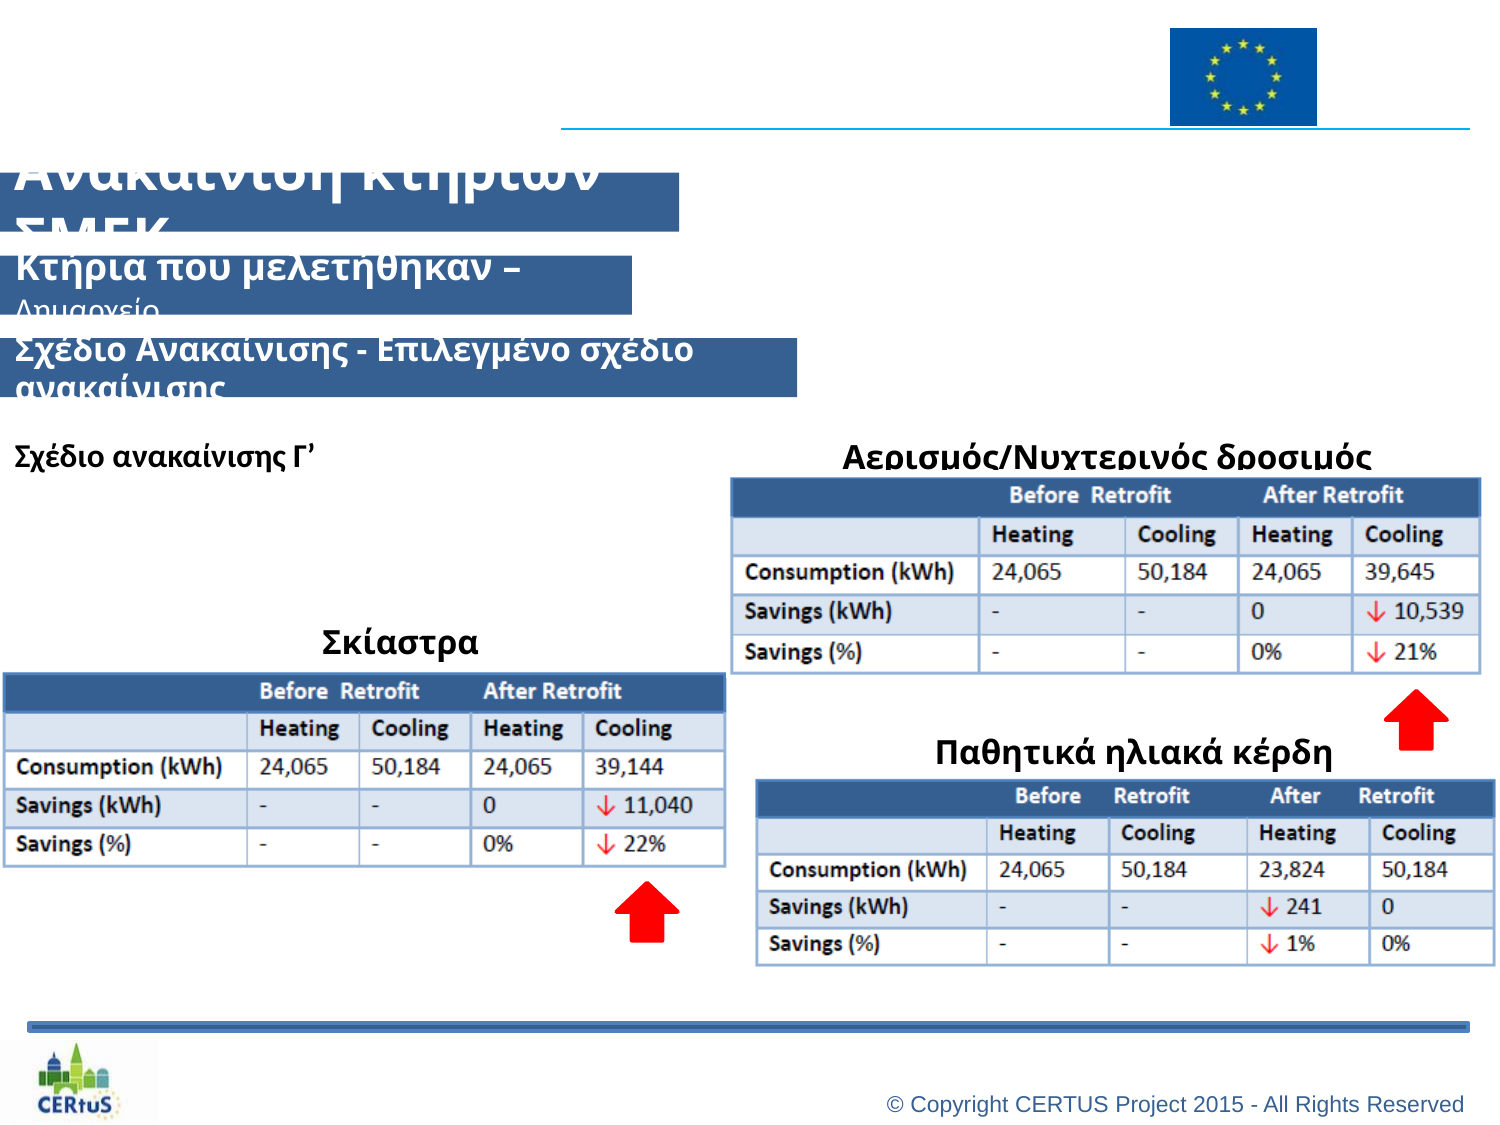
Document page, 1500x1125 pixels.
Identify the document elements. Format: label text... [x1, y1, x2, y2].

picture [0, 1040, 159, 1124]
text_box [614, 881, 680, 943]
text_box Ανακαίνιση κτηρίων ΣΜΕΚ [0, 171, 681, 234]
picture [749, 774, 1500, 971]
text_box Σχέδιο ανακαίνισης Γ’ [0, 426, 750, 557]
text_box [1383, 689, 1449, 751]
text_box Κτήρια που μελετήθηκαν – Δημαρχείο [0, 253, 634, 317]
text_box Σχέδιο Ανακαίνισης - Επιλεγμένο σχέδιο ανακαίνισης [0, 336, 799, 399]
text_box Σκίαστρα [37, 593, 720, 667]
text_box © Copyright CERTUS Project 2015 - All Rights Reserved [844, 1082, 1480, 1125]
picture [1170, 28, 1318, 126]
picture [0, 470, 1489, 872]
text_box [27, 1021, 1470, 1033]
text_box Αερισμός/Νυχτερινός δροσιμός [750, 408, 1445, 469]
text_box Παθητικά ηλιακά κέρδη [771, 704, 1469, 773]
